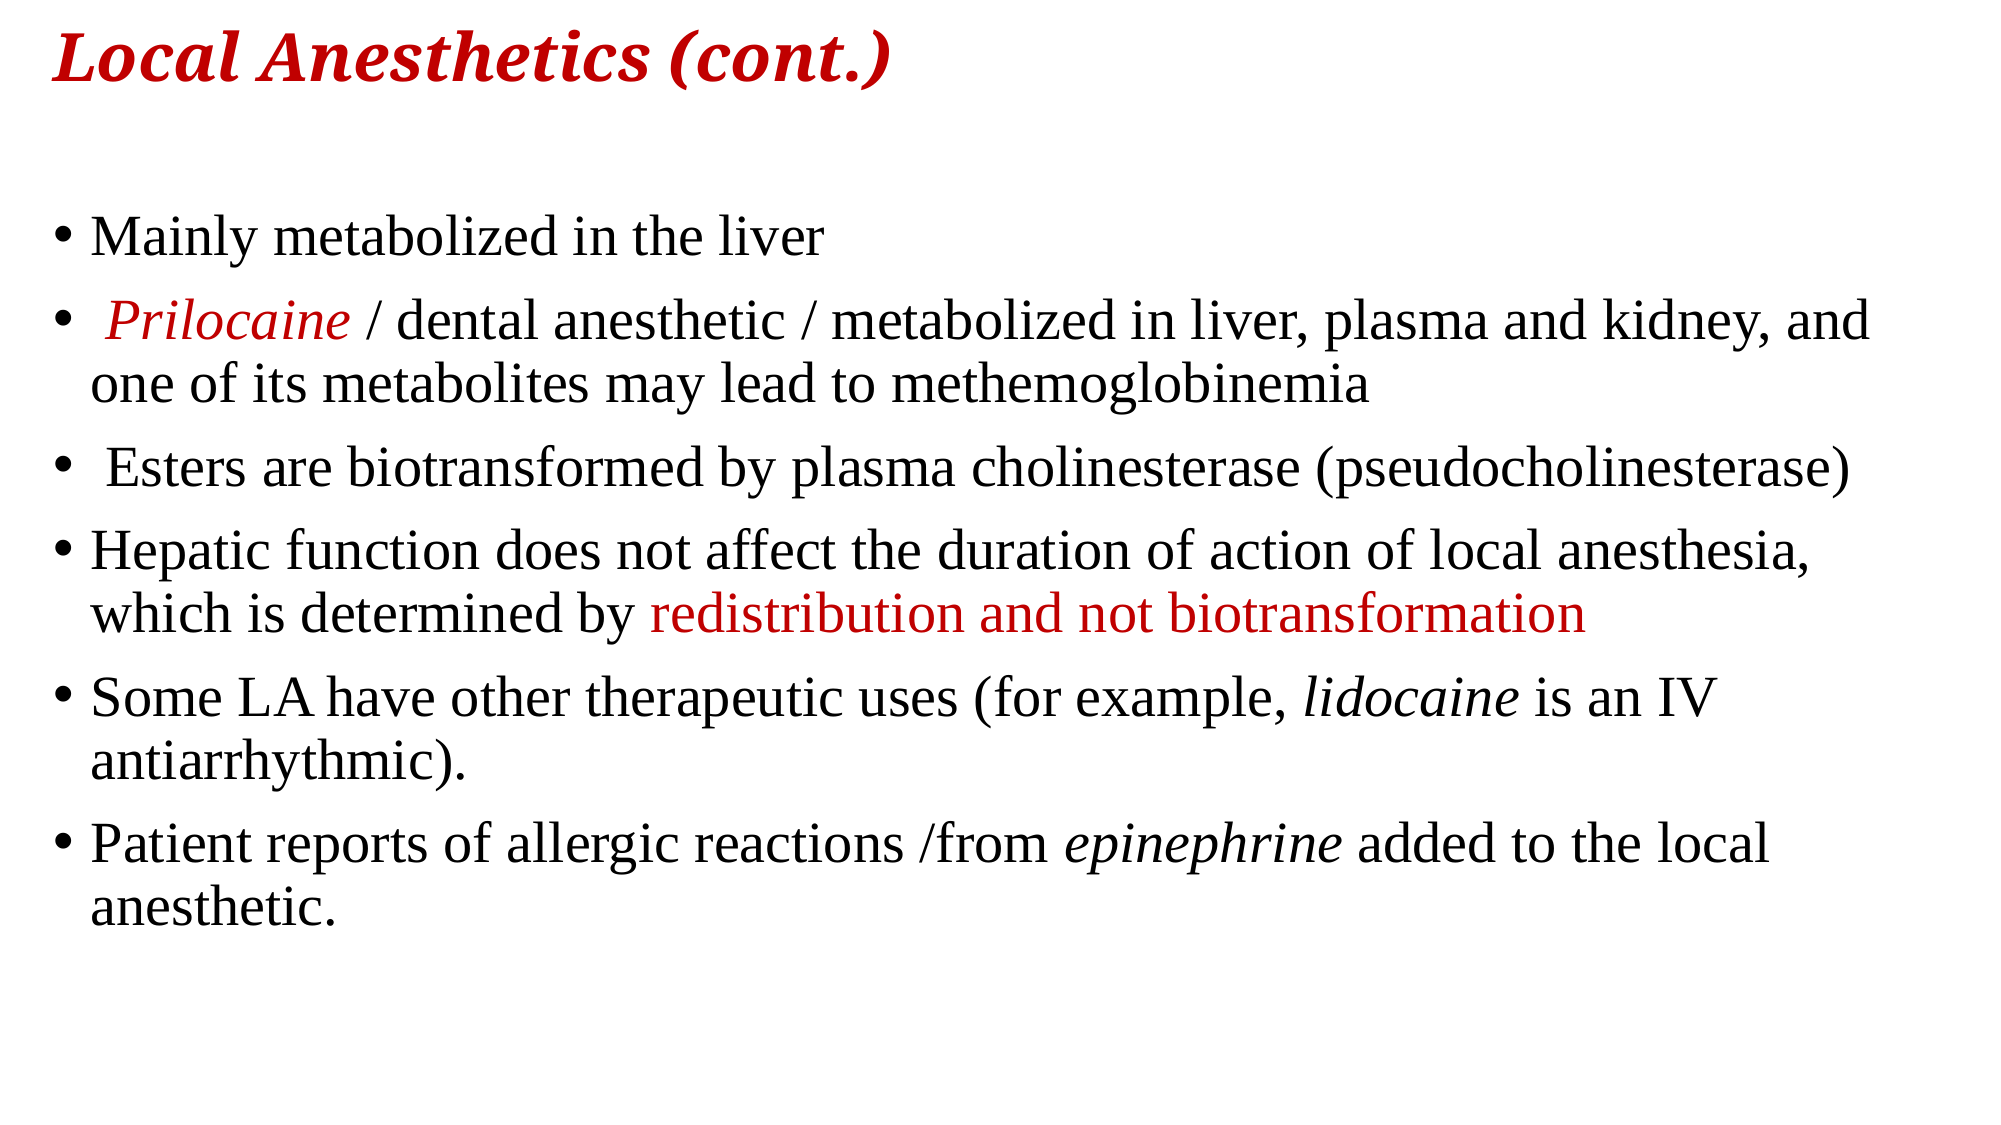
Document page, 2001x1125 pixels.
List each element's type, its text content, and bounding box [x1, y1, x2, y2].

list Mainly metabolized in the liver Prilocaine / dental anesthetic / metabolized in liver, plasma and kidney, and one of its metabolites may lead to methemoglobinemia Esters are biotransformed by plasma cholinesterase (pseudocholinesterase) Hepatic function does not affect the duration of action of local anesthesia, which is determined by redistribution and not biotransformation Some LA have other therapeutic uses (for example, lidocaine is an IV antiarrhythmic). Patient reports of allergic reactions /from epinephrine added to the local anesthetic. [38, 198, 1916, 1103]
title Local Anesthetics (cont.) [38, 0, 1764, 119]
